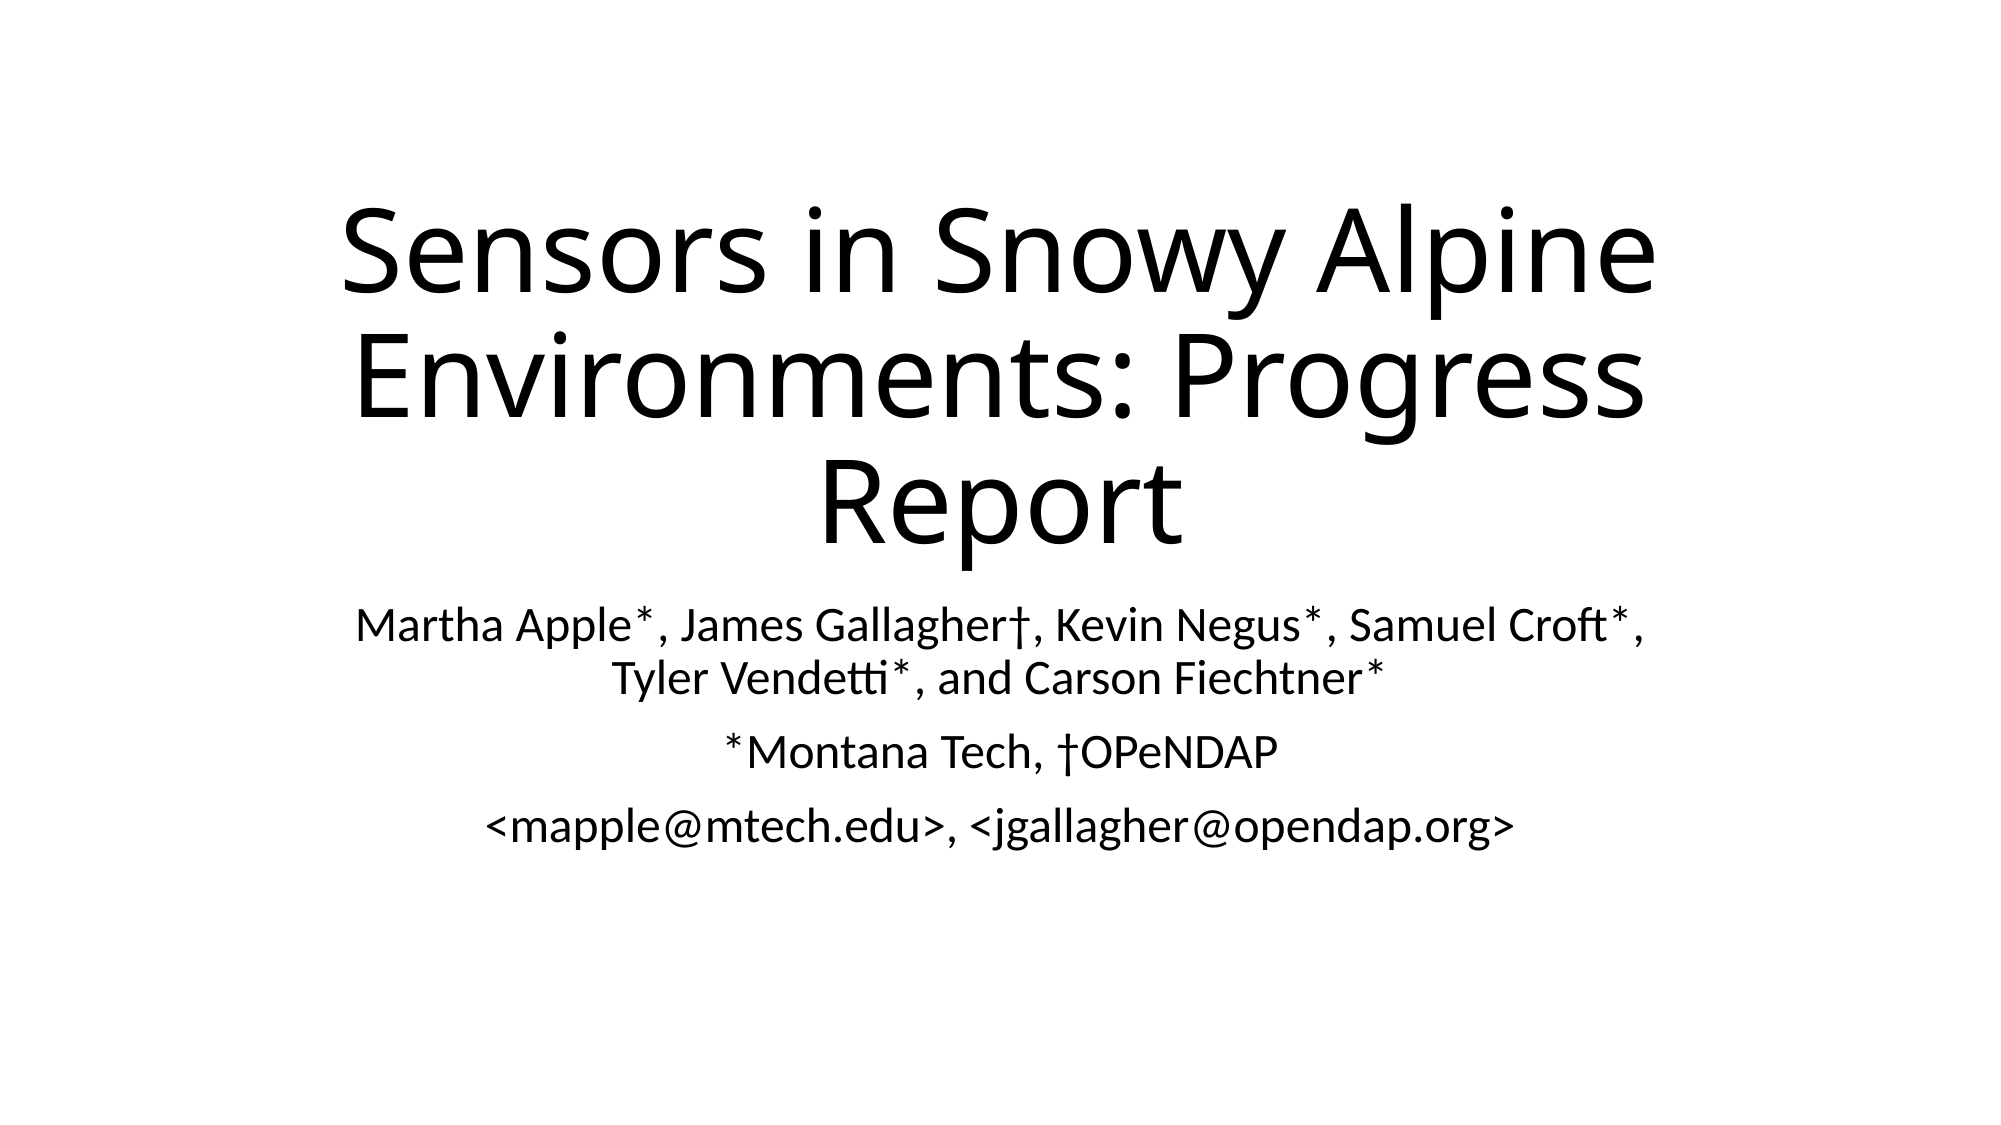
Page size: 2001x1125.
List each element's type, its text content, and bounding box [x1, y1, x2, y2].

subtitle Martha Apple*, James Gallagher†, Kevin Negus*, Samuel Croft*, Tyler Vendetti*, and Carson Fiechtner* *Montana Tech, †OPeNDAP <mapple@mtech.edu>, <jgallagher@opendap.org> [249, 590, 1750, 863]
title Sensors in Snowy Alpine Environments: Progress Report [249, 184, 1750, 576]
